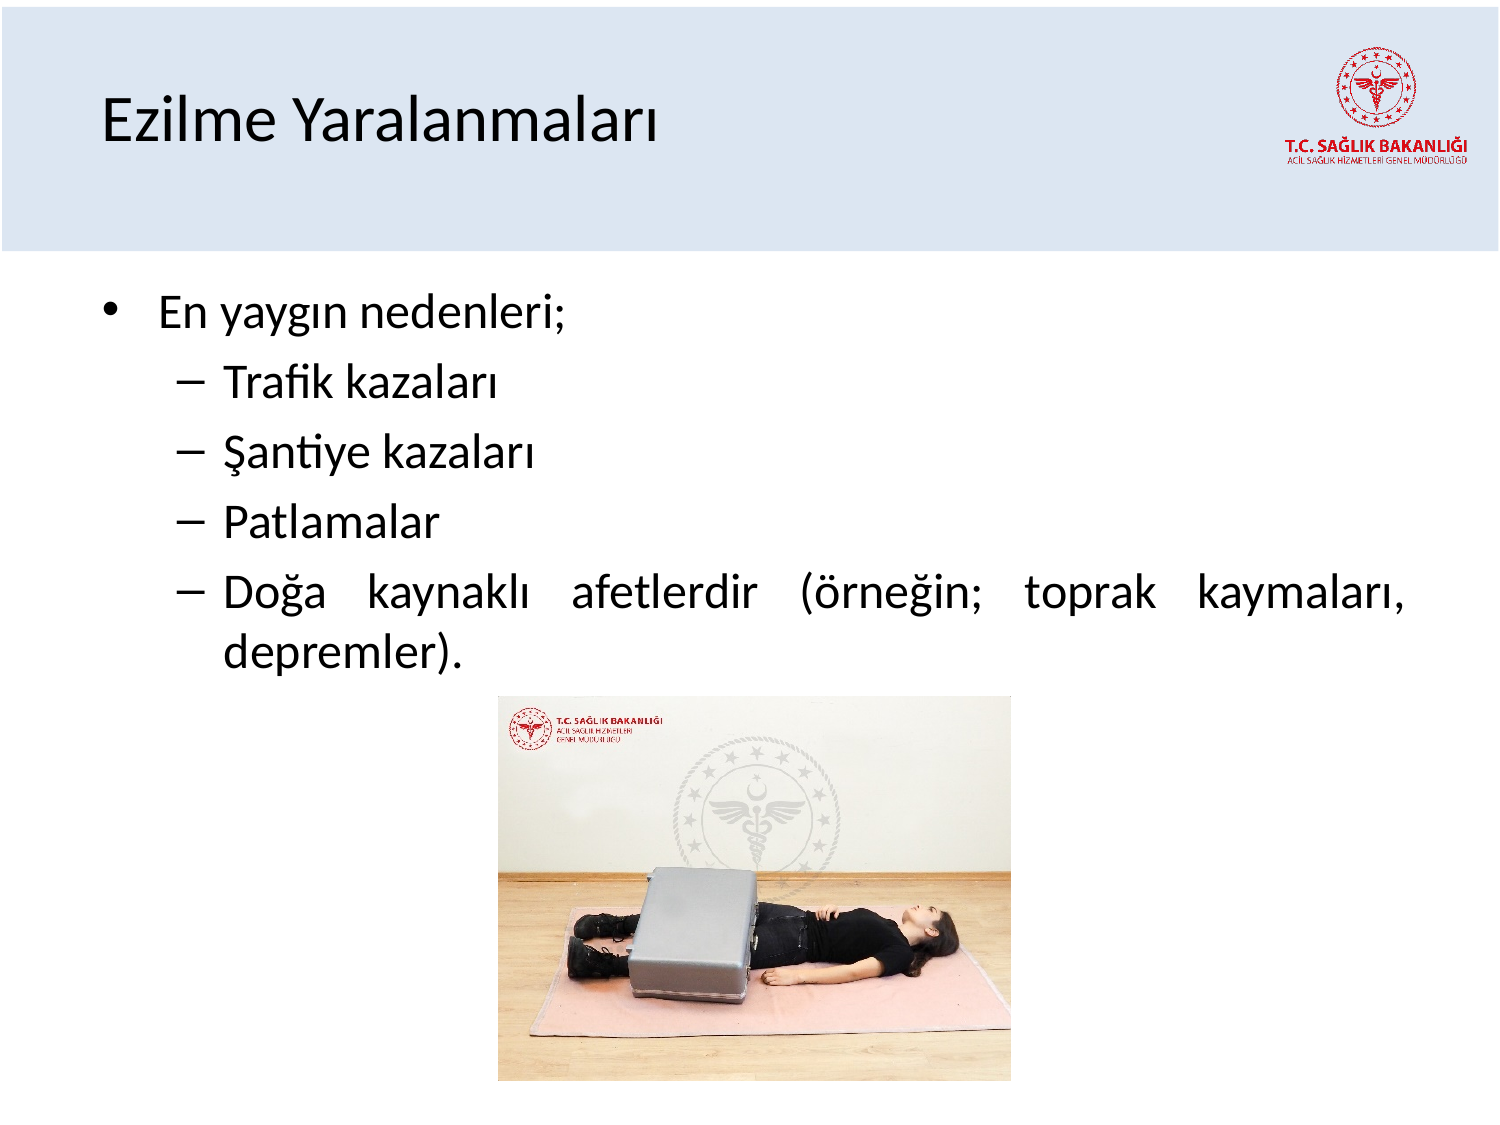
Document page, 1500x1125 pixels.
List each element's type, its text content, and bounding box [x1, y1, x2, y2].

picture [1285, 47, 1467, 166]
text_box [0, 5, 1500, 253]
picture [498, 695, 1011, 1081]
title Ezilme Yaralanmaları [86, 45, 869, 185]
list En yaygın nedenleri; Trafik kazaları Şantiye kazaları Patlamalar Doğa kaynaklı afetlerdir (örneğin; toprak kaymaları, depremler). [86, 271, 1422, 697]
